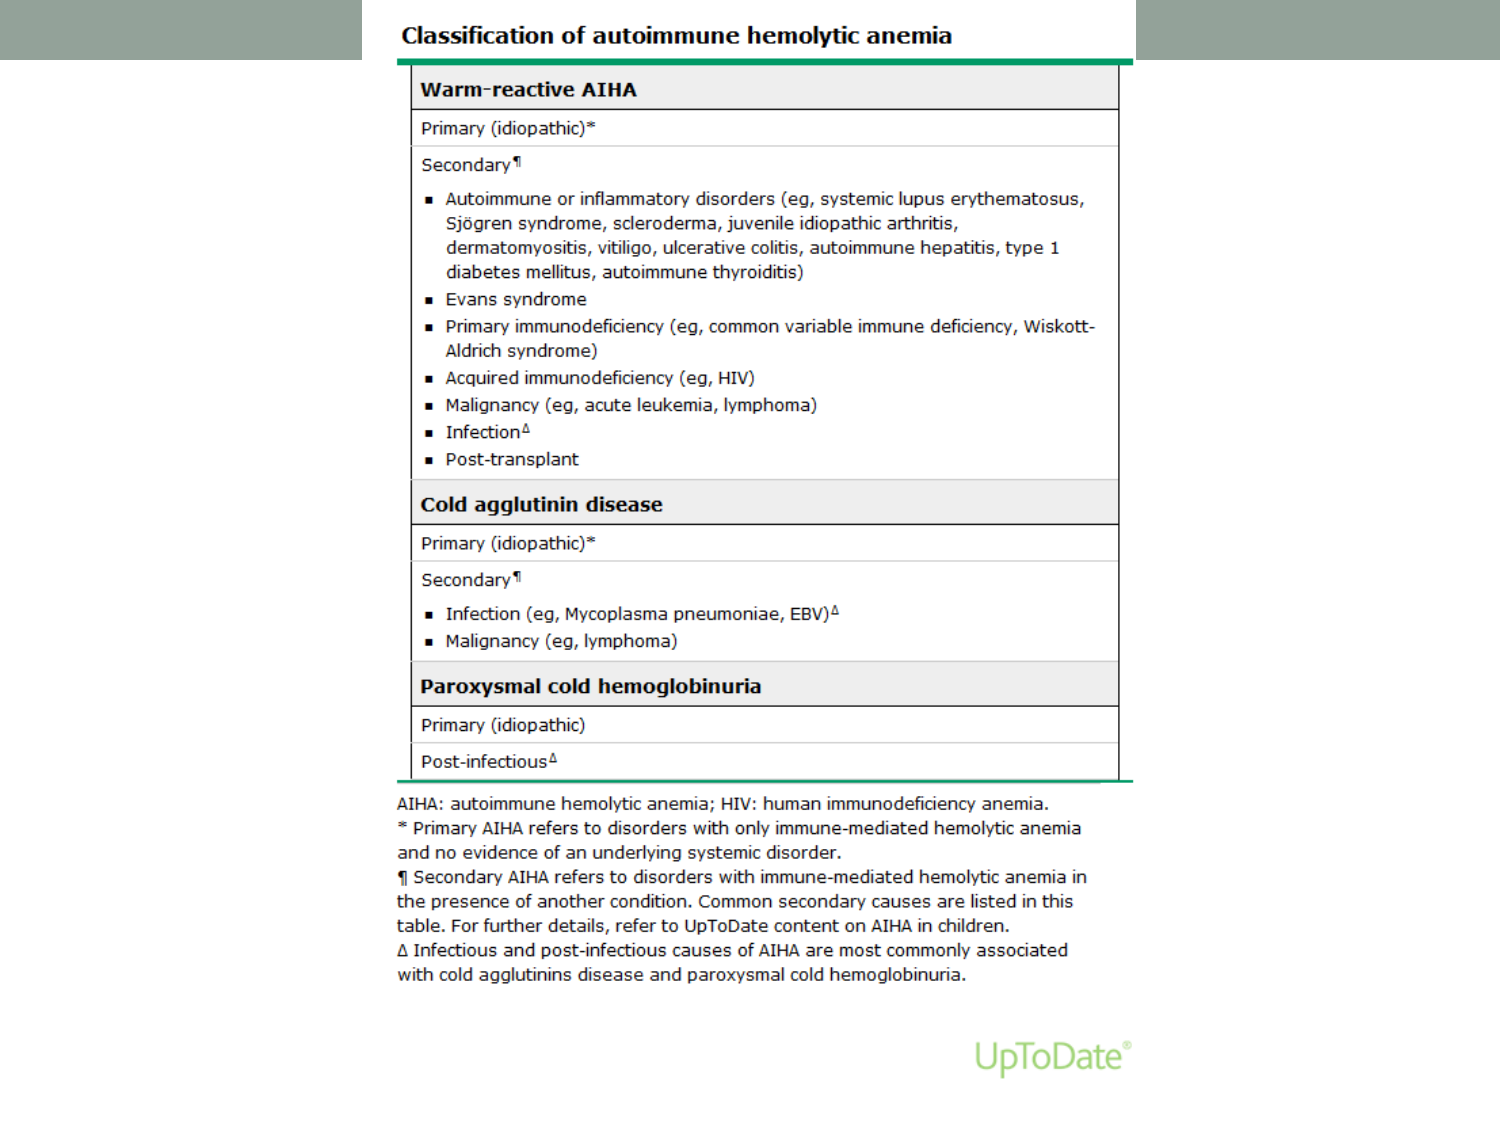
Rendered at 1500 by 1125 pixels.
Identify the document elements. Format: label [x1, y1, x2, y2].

picture [362, 0, 1136, 1084]
